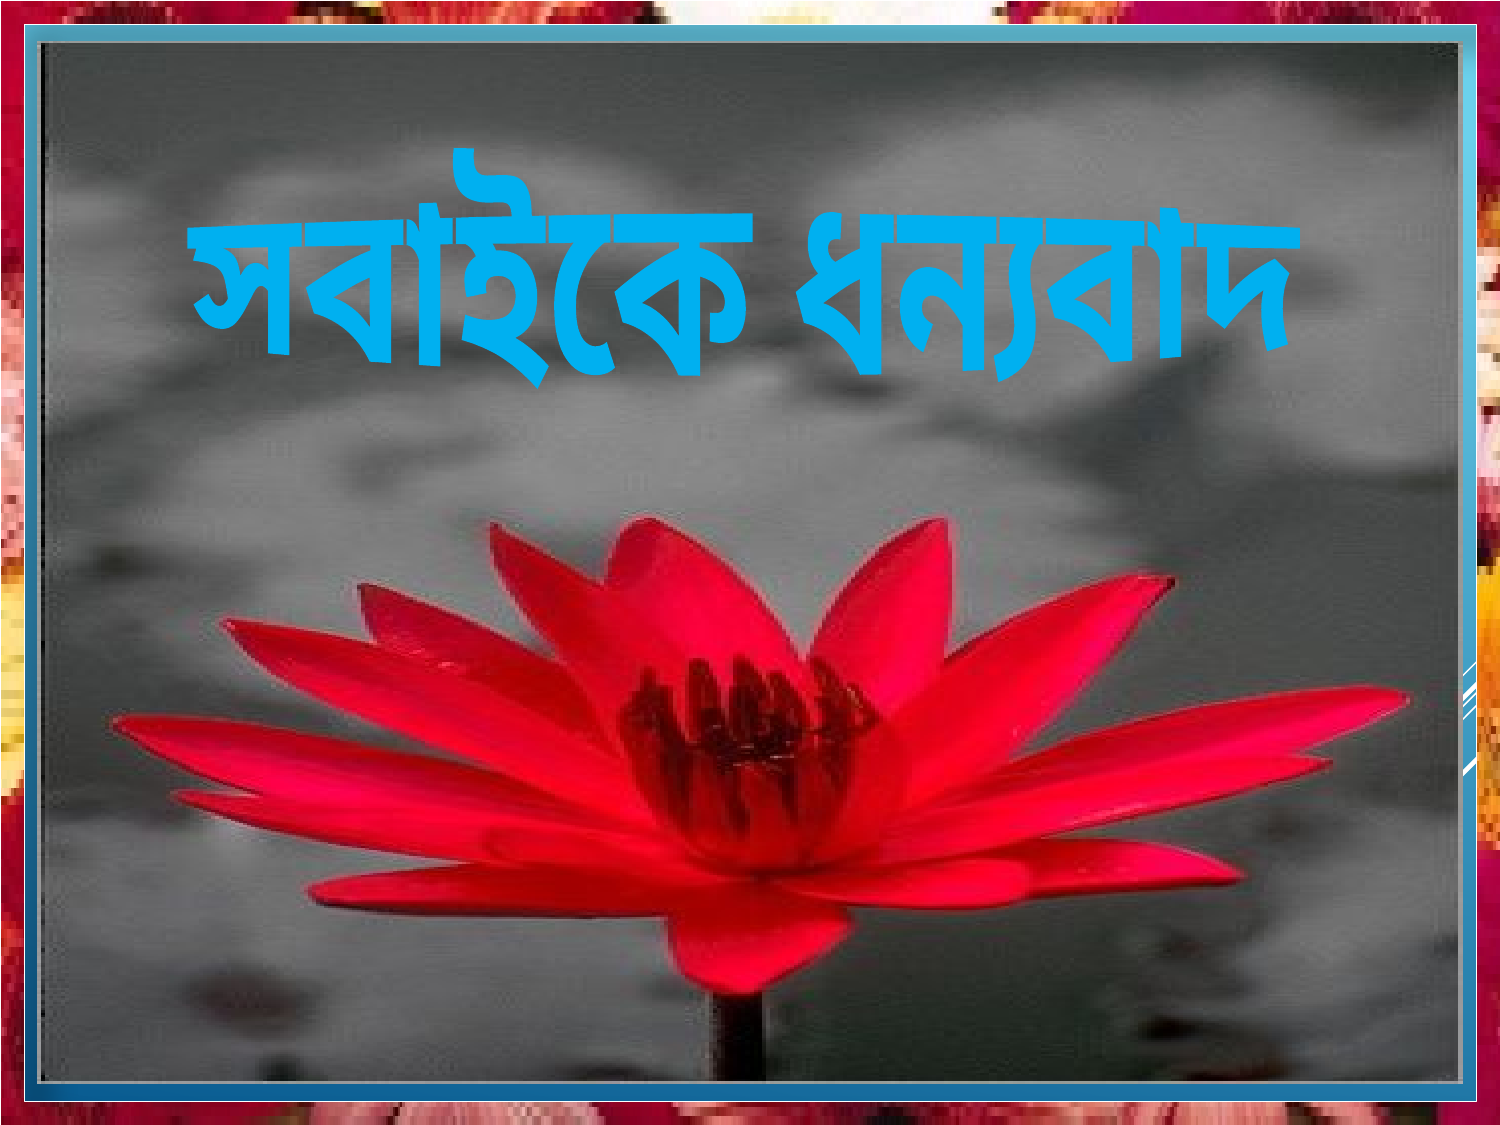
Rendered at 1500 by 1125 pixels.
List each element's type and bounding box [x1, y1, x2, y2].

picture [37, 41, 1463, 1084]
text_box [0, 0, 1500, 1125]
